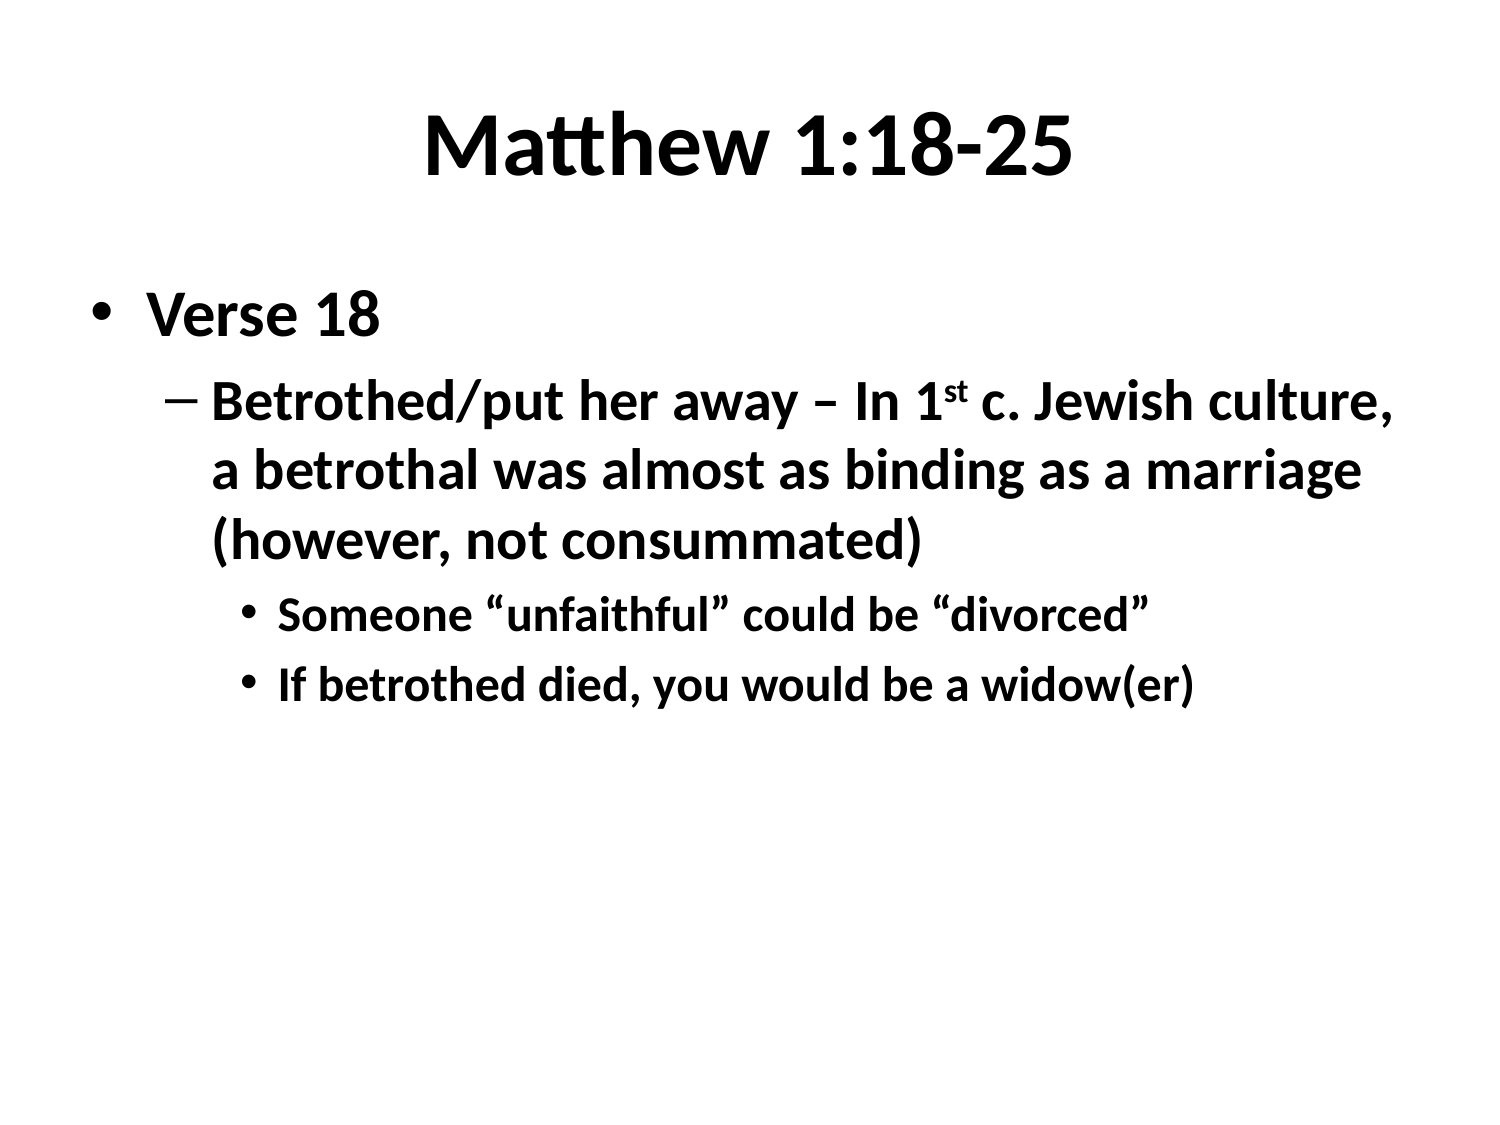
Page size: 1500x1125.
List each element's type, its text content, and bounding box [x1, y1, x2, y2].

title Matthew 1:18-25 [75, 45, 1425, 233]
list Verse 18 Betrothed/put her away – In 1st c. Jewish culture, a betrothal was almost as binding as a marriage (however, not consummated) Someone “unfaithful” could be “divorced” If betrothed died, you would be a widow(er) [75, 262, 1425, 1125]
